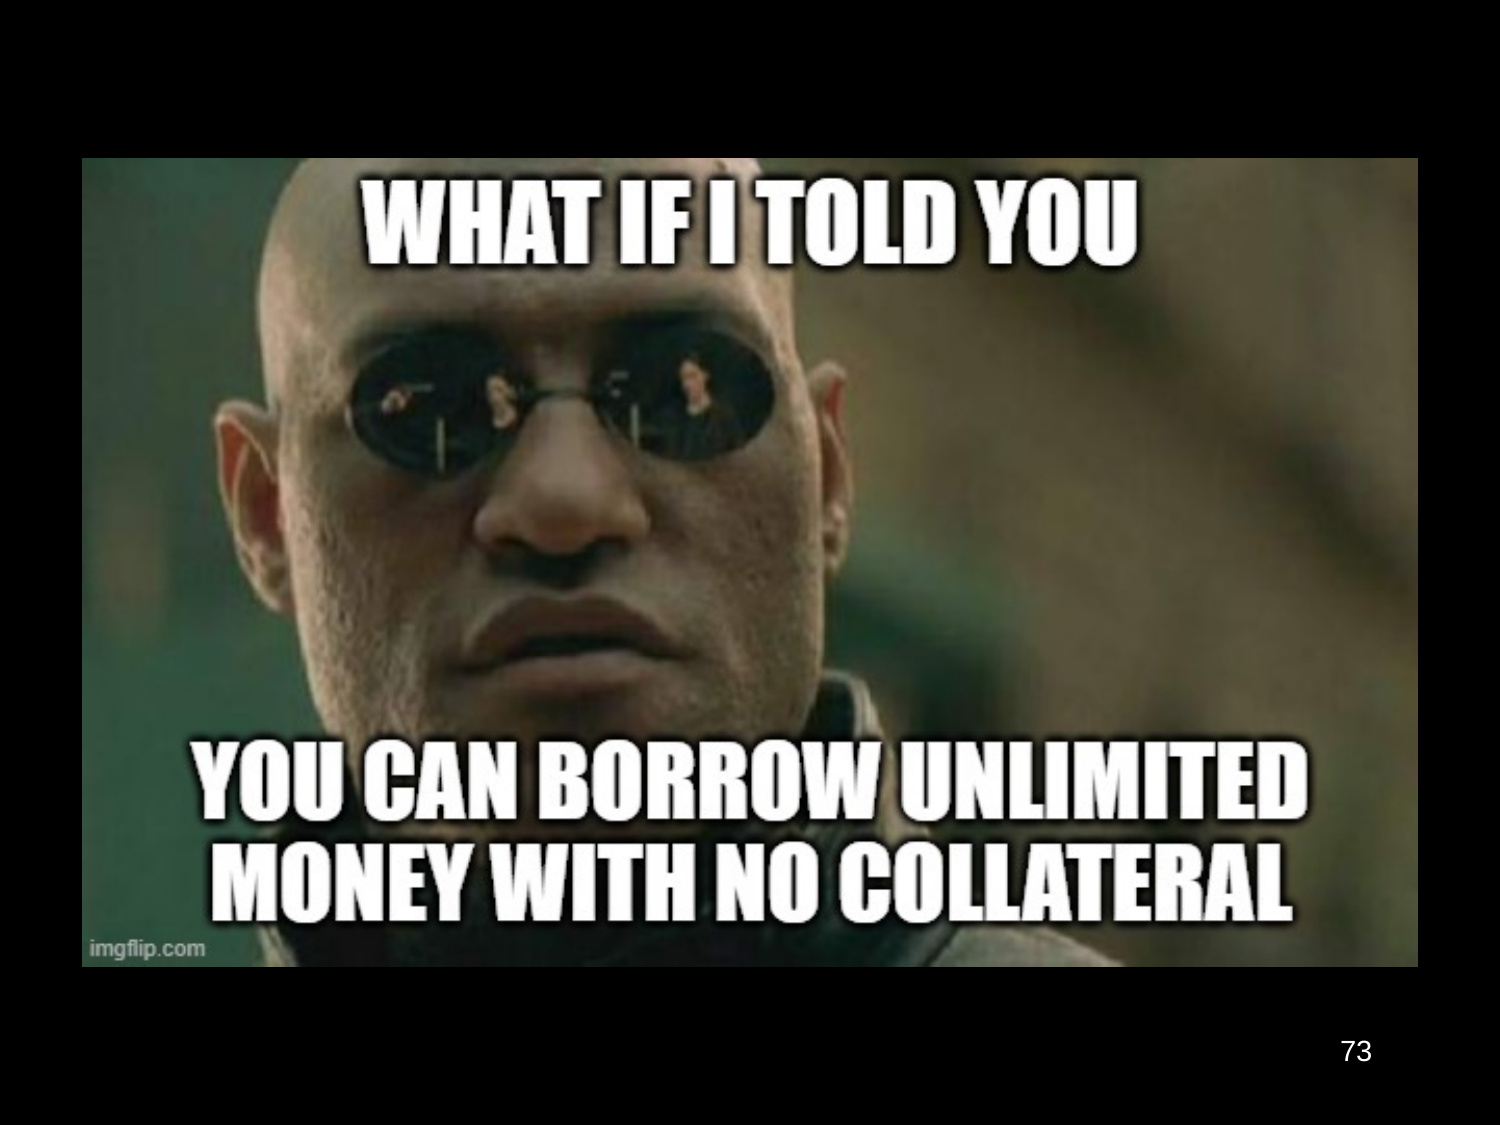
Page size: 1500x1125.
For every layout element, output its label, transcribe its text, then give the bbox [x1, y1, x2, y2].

picture [82, 157, 1418, 967]
slide_number 73 [1074, 1024, 1388, 1101]
